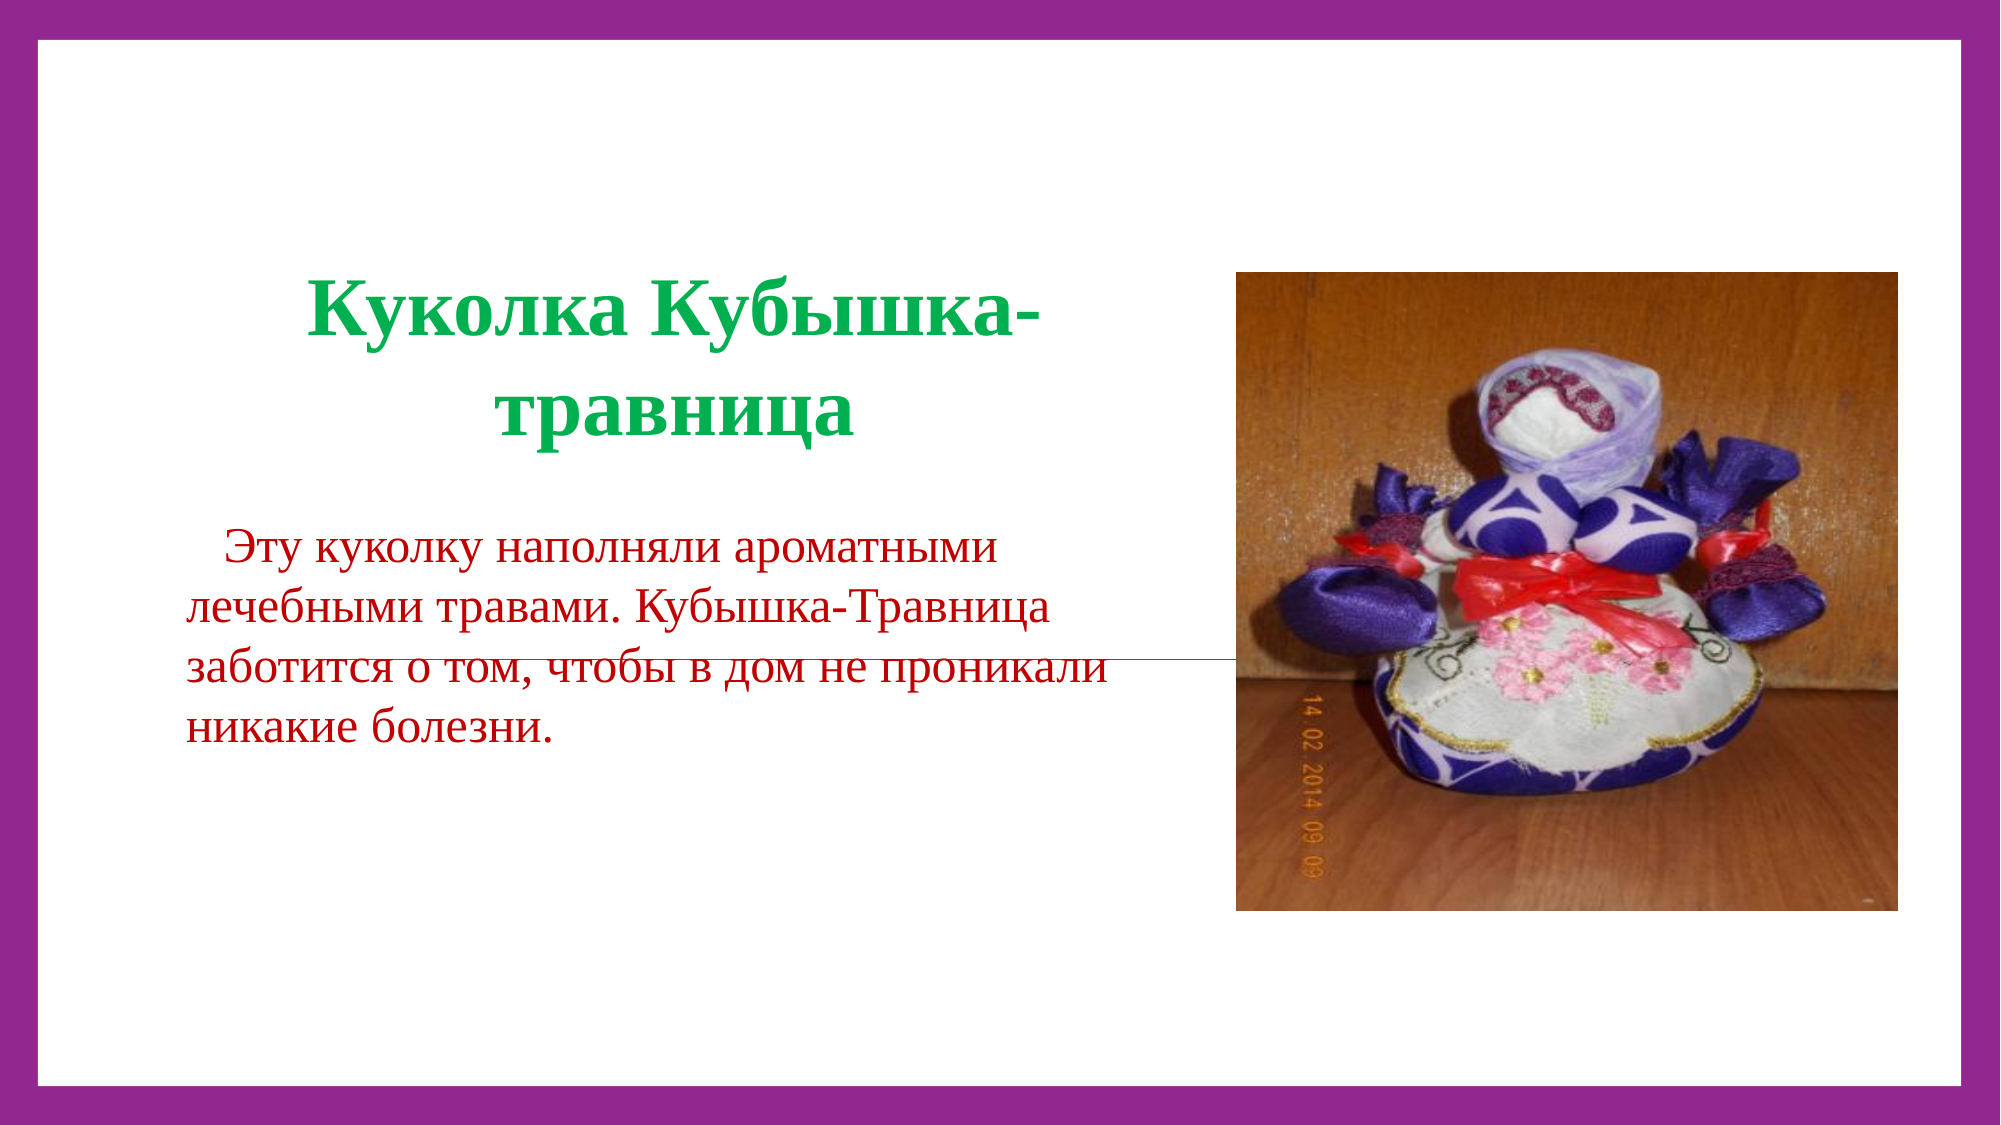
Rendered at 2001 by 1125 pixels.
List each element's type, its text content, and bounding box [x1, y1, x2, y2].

text_box Куколка Кубышка-травница Эту куколку наполняли ароматными лечебными травами. Кубышка-Травница заботится о том, чтобы в дом не проникали никакие болезни. [166, 152, 1179, 928]
picture [1235, 272, 1898, 911]
